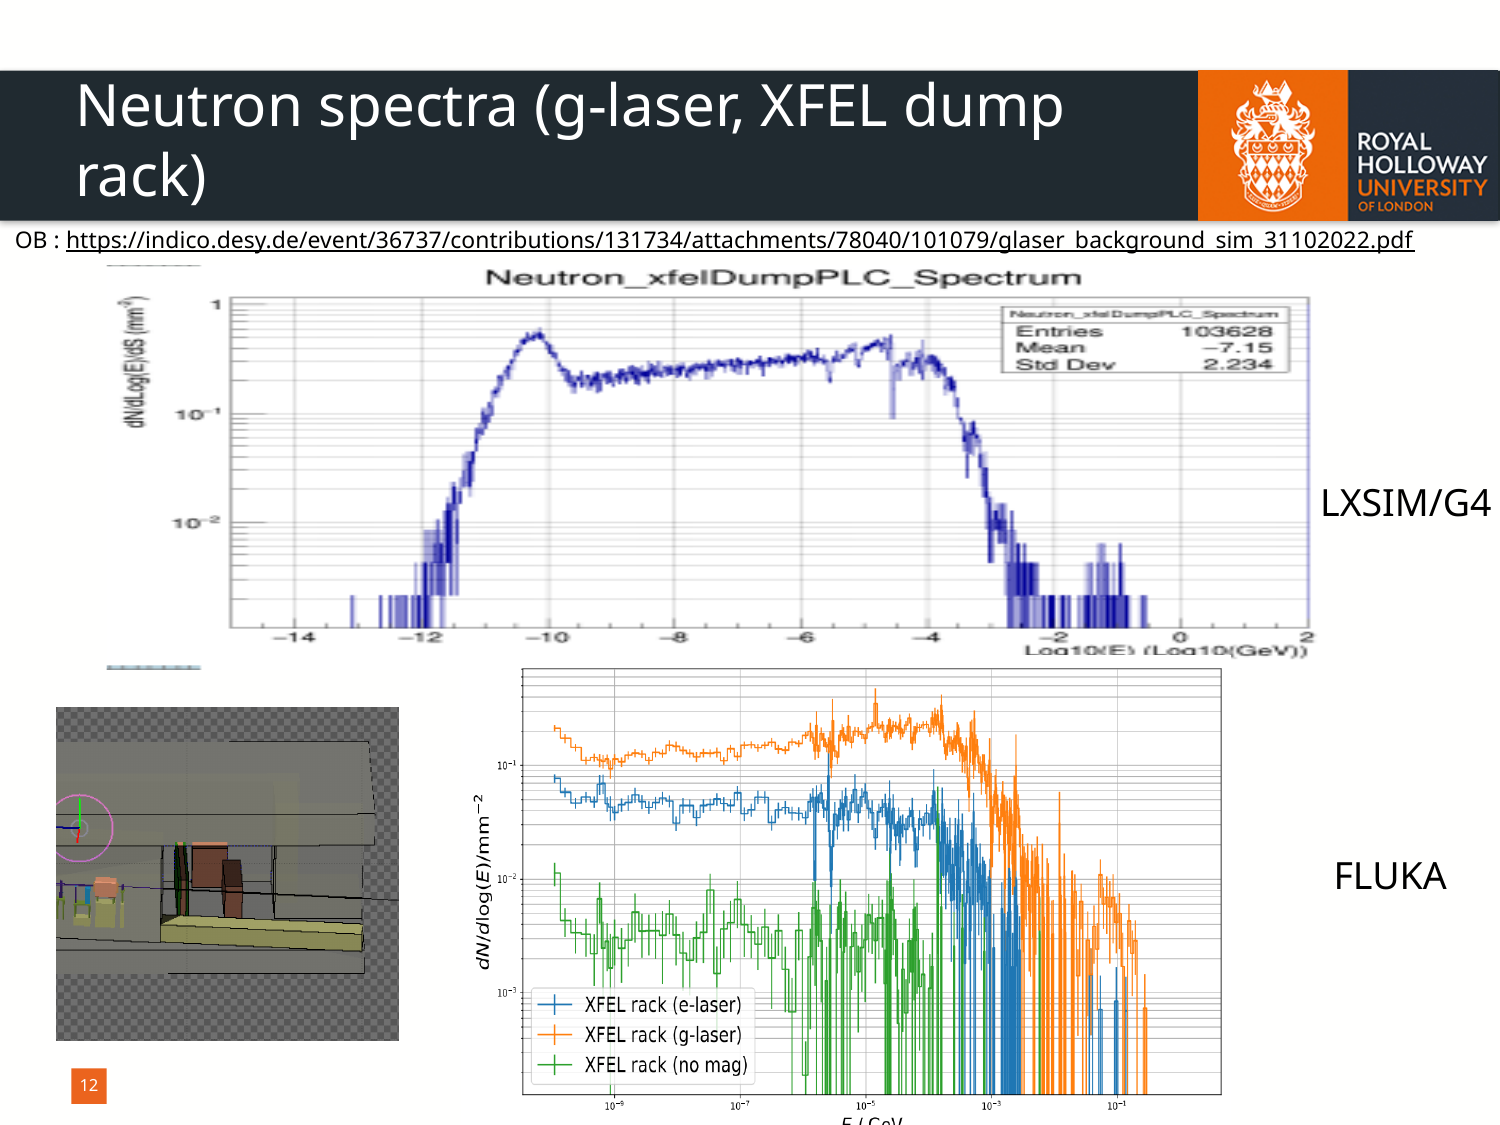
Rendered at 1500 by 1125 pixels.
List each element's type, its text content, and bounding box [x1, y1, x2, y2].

title Neutron spectra (g-laser, XFEL dump rack) [75, 62, 1149, 214]
slide_number 12 [71, 1068, 107, 1104]
picture [1198, 70, 1498, 221]
text_box FLUKA [1318, 844, 1462, 905]
text_box OB : https://indico.desy.de/event/36737/contributions/131734/attachments/78040/101079/glaser_background_sim_31102022.pdf [0, 218, 1484, 265]
picture [106, 265, 1321, 1125]
text_box LXSIM/G4 [1326, 471, 1500, 532]
picture [55, 706, 400, 1041]
